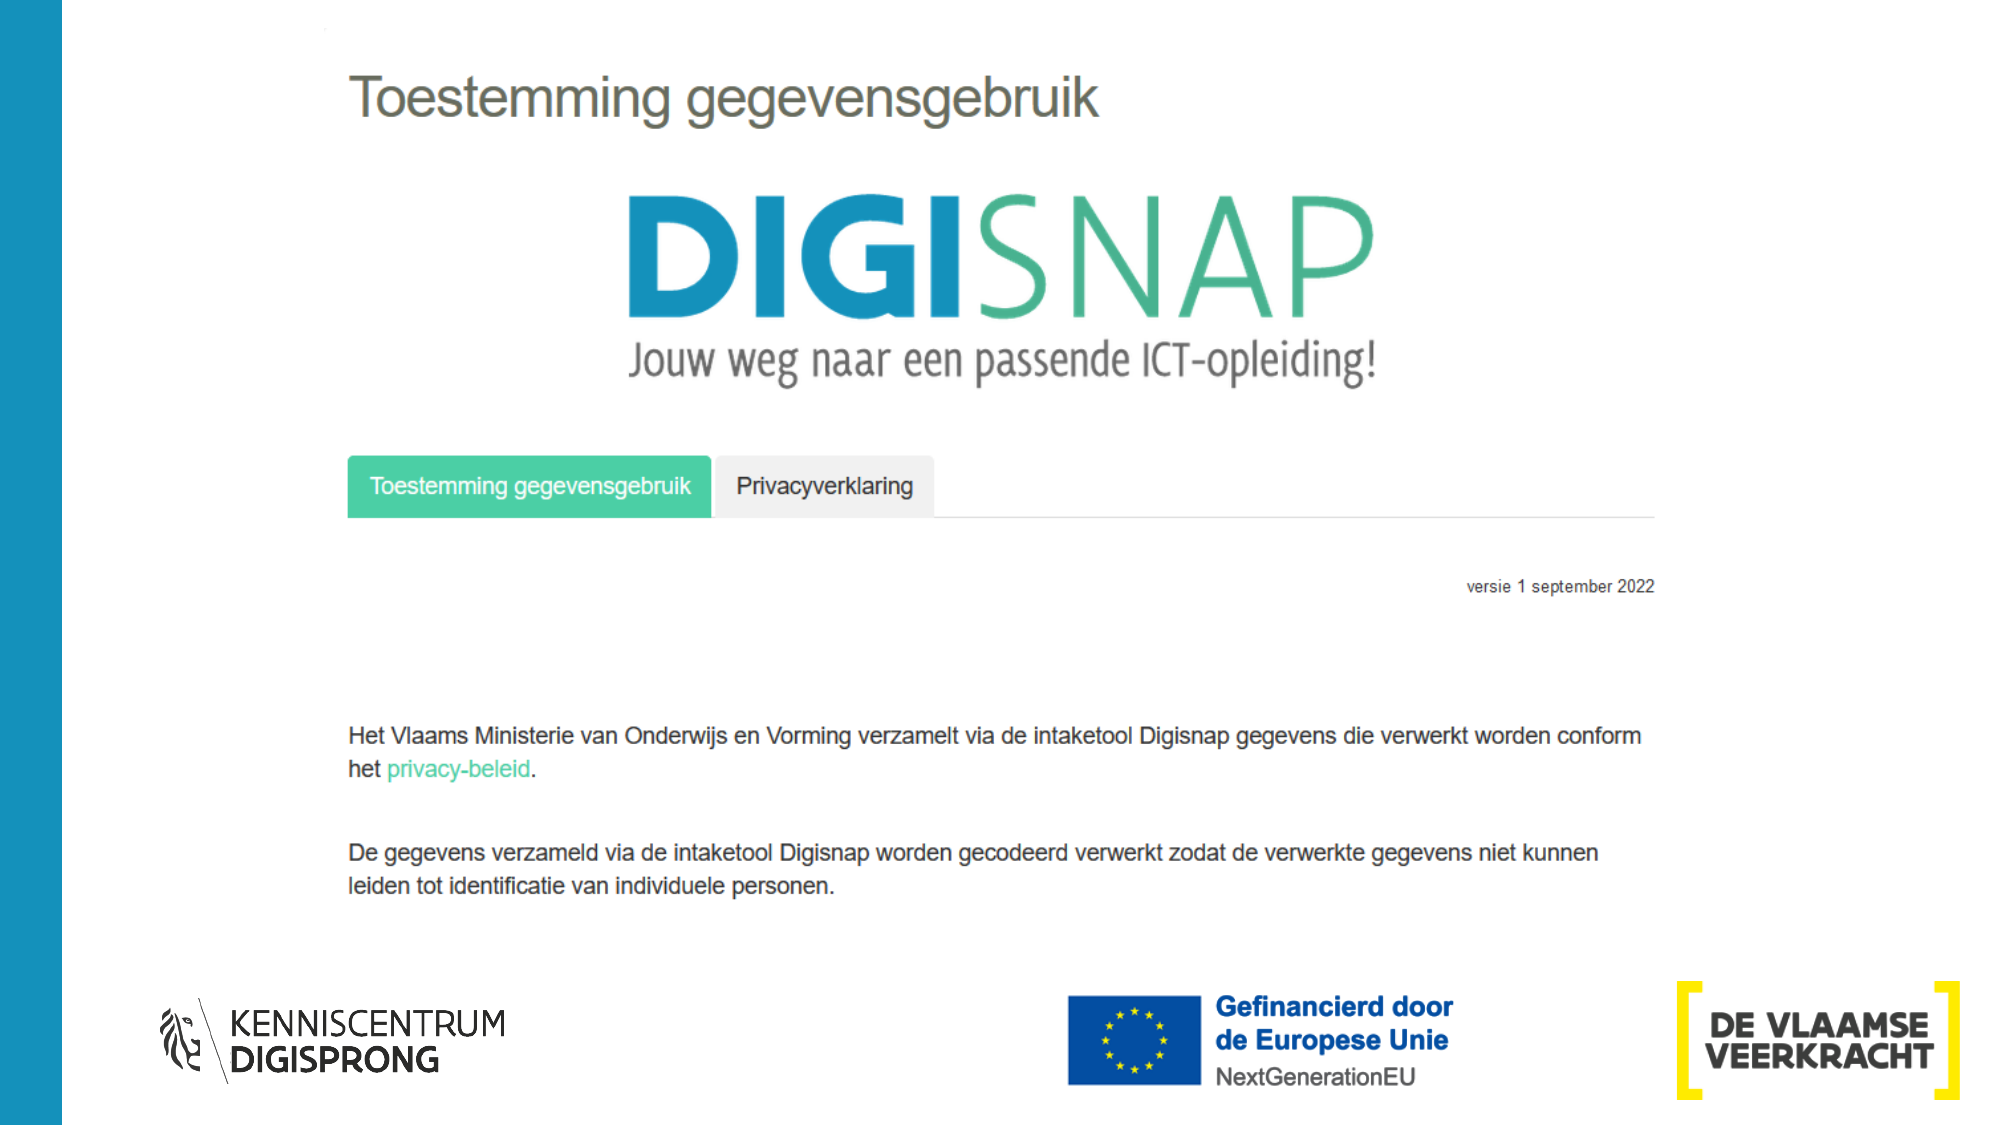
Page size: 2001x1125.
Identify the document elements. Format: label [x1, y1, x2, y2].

picture [1063, 981, 1960, 1100]
picture [160, 998, 504, 1084]
picture [324, 28, 1676, 922]
